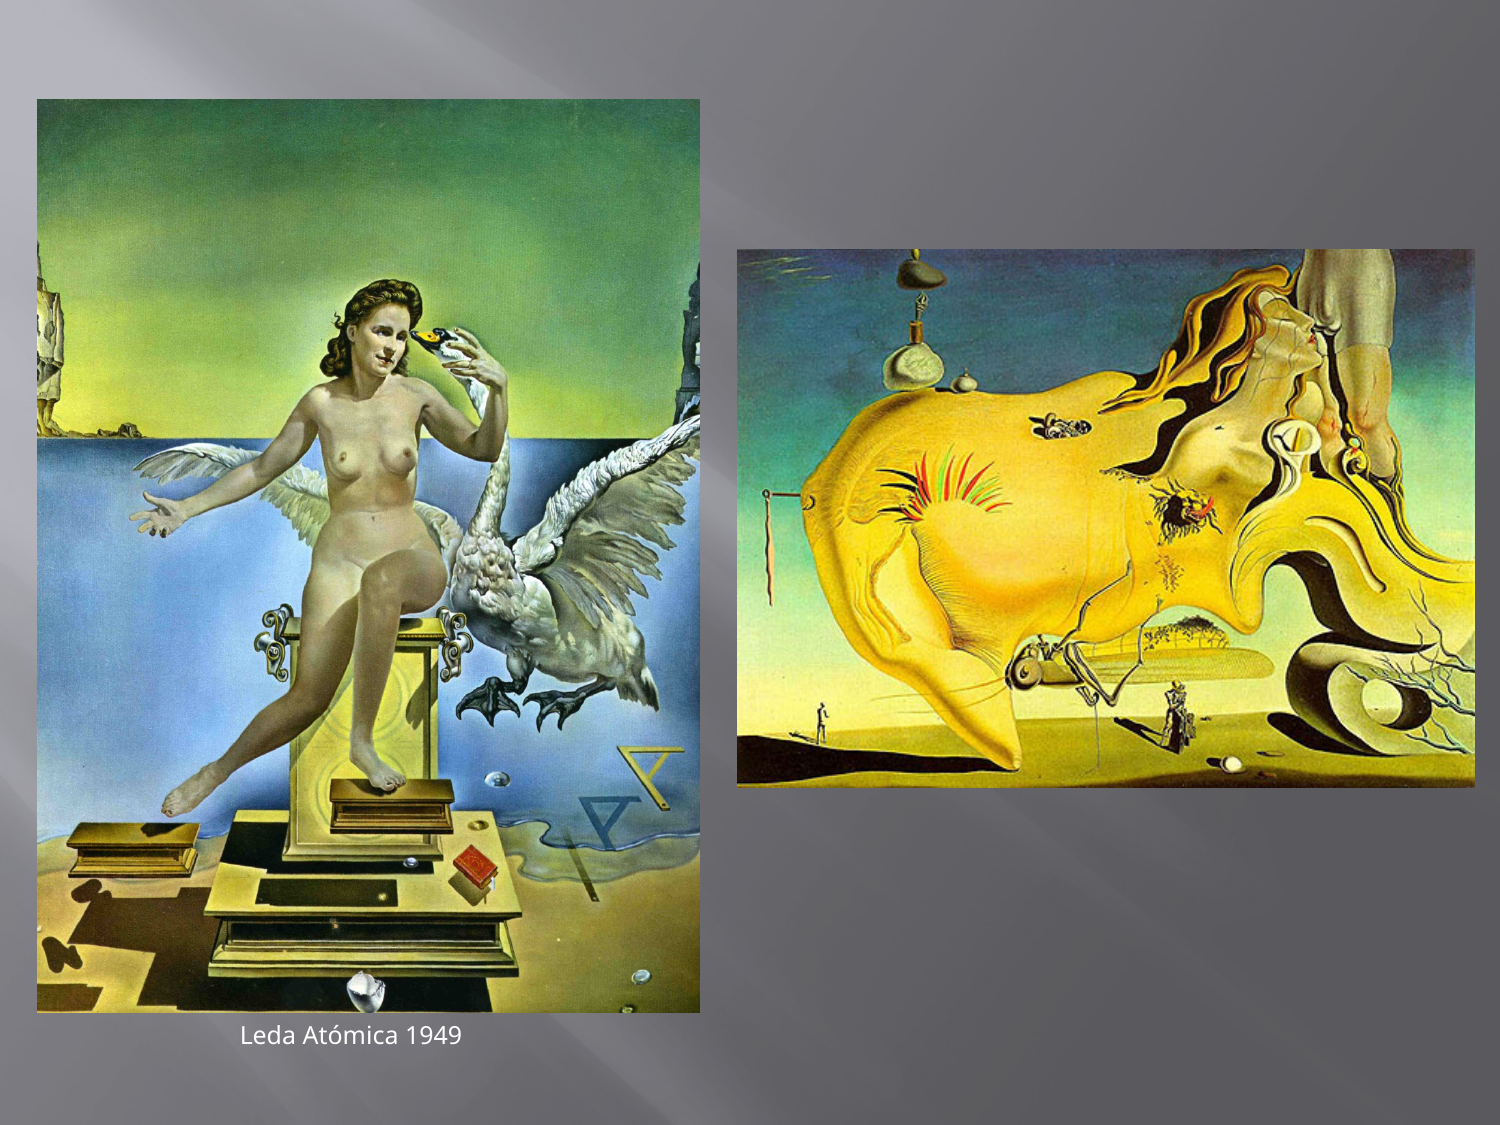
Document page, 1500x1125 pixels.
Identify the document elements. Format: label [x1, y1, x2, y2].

picture [37, 99, 700, 1013]
picture [737, 249, 1475, 788]
